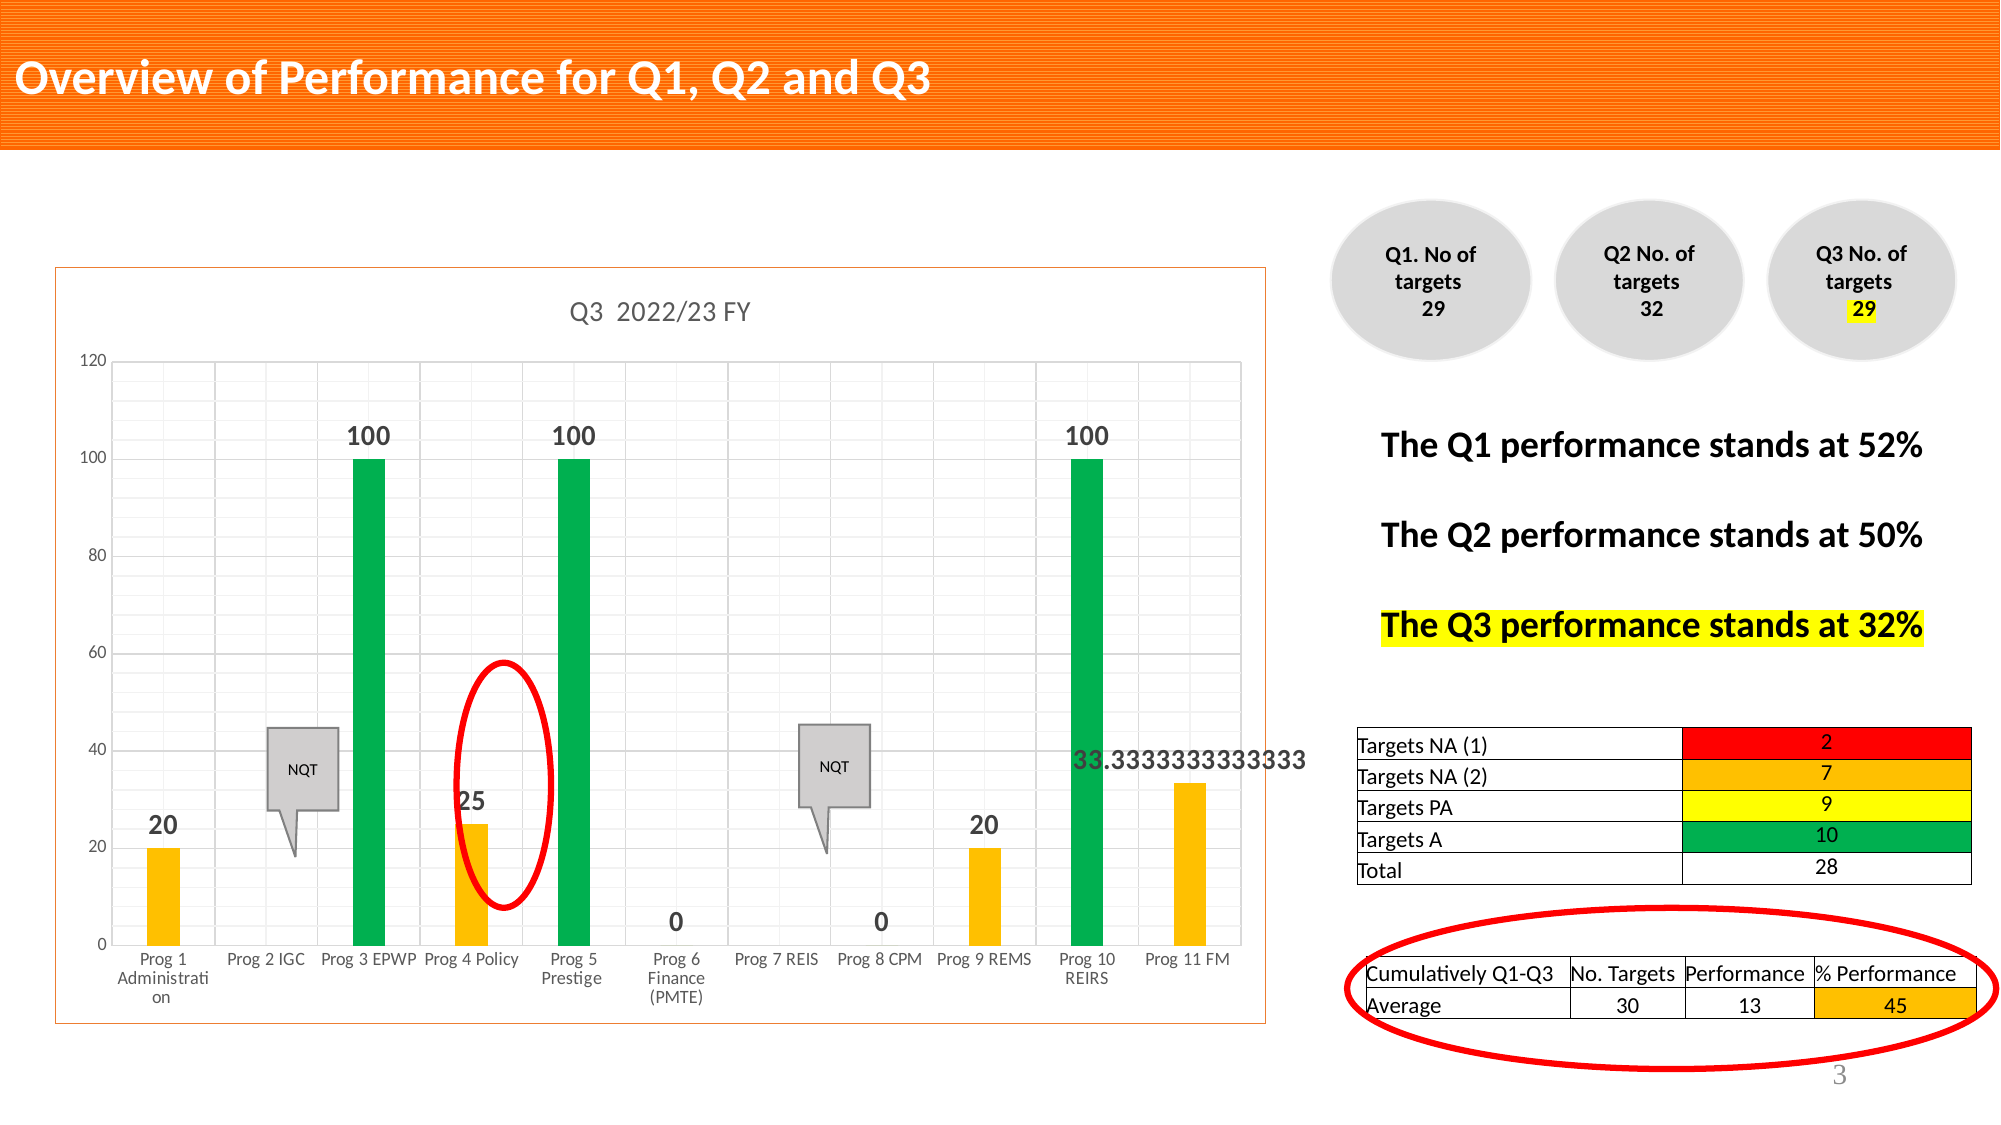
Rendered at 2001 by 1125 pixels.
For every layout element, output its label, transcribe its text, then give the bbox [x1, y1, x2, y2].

text_box Q2 No. of targets 32 [1553, 198, 1745, 362]
table_cell 7 [1683, 760, 1971, 790]
table_cell Targets A [1358, 822, 1682, 852]
table_cell 28 [1683, 853, 1971, 884]
text_box Overview of Performance for Q1, Q2 and Q3 [0, 0, 2000, 150]
chart [54, 267, 1308, 1024]
table_header Targets NA (1) [1358, 728, 1682, 759]
text_box The Q1 performance stands at 52% The Q2 performance stands at 50% The Q3 performance stands at 32% [1366, 413, 1957, 653]
table_cell 9 [1683, 791, 1971, 821]
table_cell 10 [1683, 822, 1971, 852]
table_cell Targets PA [1358, 791, 1682, 821]
text_box Q3 No. of targets 29 [1766, 198, 1958, 362]
table_cell Total [1358, 853, 1682, 884]
table_cell Targets NA (2) [1358, 760, 1682, 790]
slide_number 3 [1412, 1042, 1863, 1103]
text_box [1346, 906, 1998, 1071]
text_box Q1. No of targets 29 [1329, 198, 1533, 362]
table_header 2 [1683, 728, 1971, 759]
